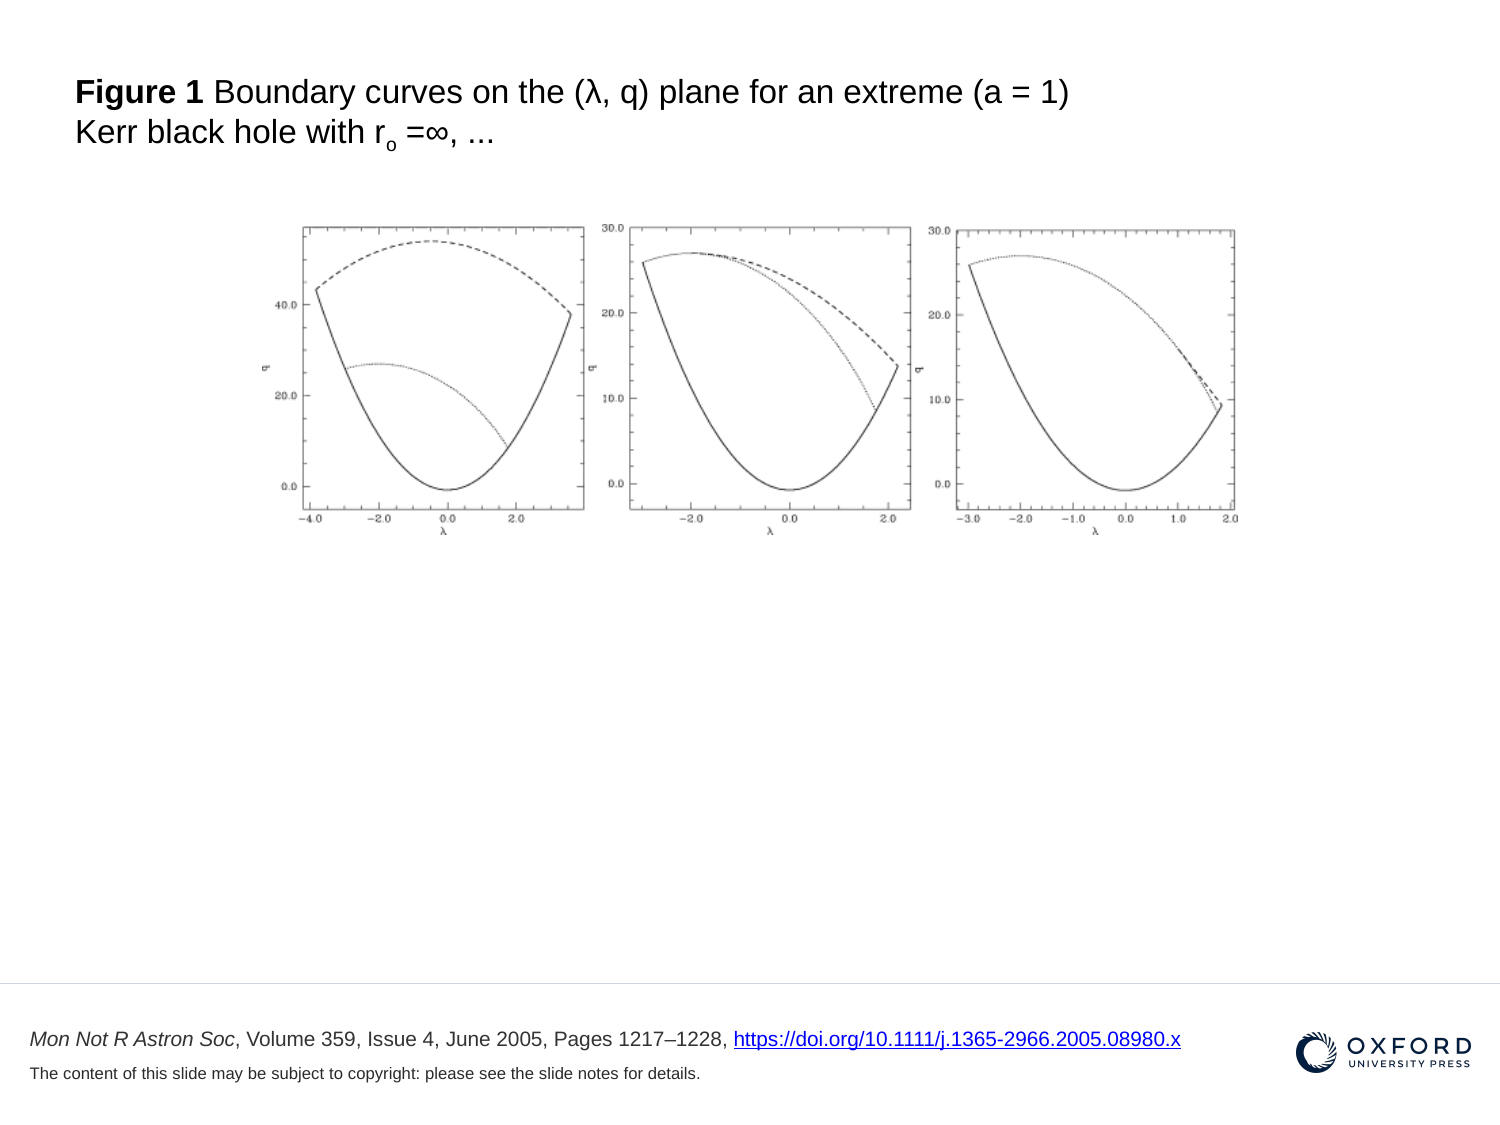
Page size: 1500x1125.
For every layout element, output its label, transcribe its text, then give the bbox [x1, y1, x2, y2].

title Figure 1 Boundary curves on the (λ, q) plane for an extreme (a = 1) Kerr black hole with ro =∞, ... [75, 69, 1078, 171]
picture [262, 224, 1238, 536]
footer Mon Not R Astron Soc, Volume 359, Issue 4, June 2005, Pages 1217–1228, https://doi.org/10.1111/j.1365-2966.2005.08980.x The content of this slide may be subject to copyright: please see the slide notes for details. [0, 983, 1260, 1125]
picture [1296, 1032, 1471, 1073]
